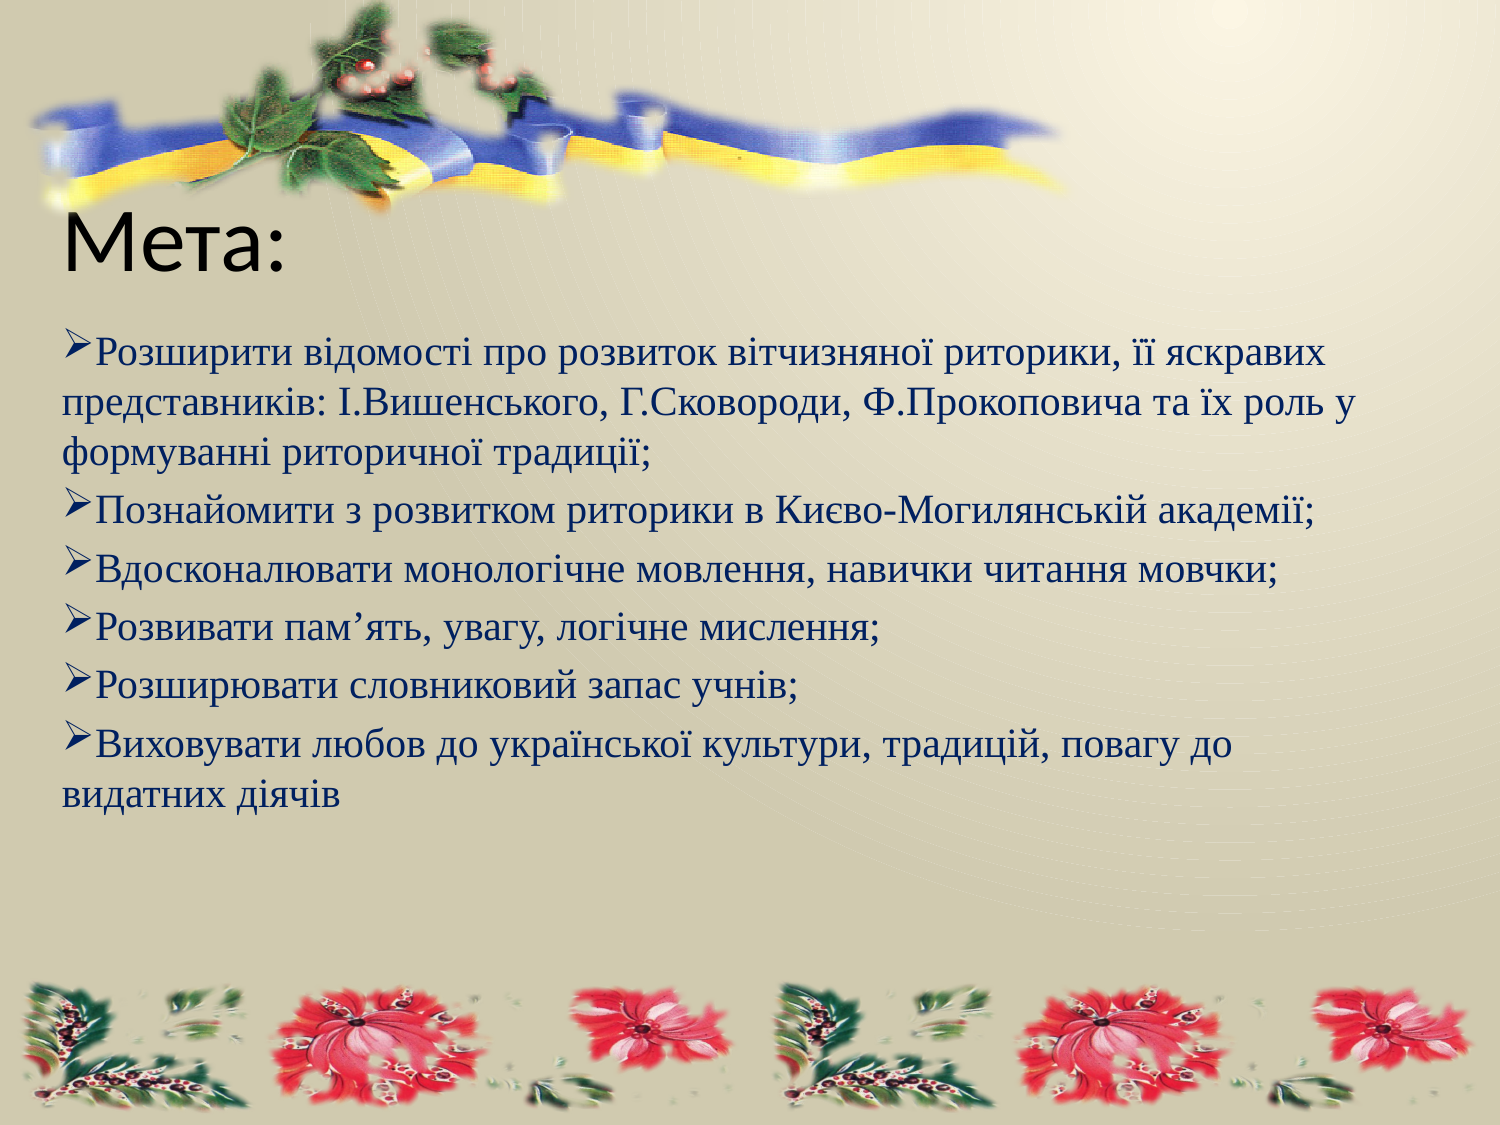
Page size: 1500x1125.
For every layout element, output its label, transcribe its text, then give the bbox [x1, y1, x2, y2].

picture [8, 667, 1494, 1125]
subtitle Розширити відомості про розвиток вітчизняної риторики, її яскравих представників: І.Вишенського, Г.Сковороди, Ф.Прокоповича та їх роль у формуванні риторичної традиції; Познайомити з розвитком риторики в Києво-Могилянській академії; Вдосконалювати монологічне мовлення, навички читання мовчки; Розвивати пам’ять, увагу, логічне мислення; Розширювати словниковий запас учнів; Виховувати любов до української культури, традицій, повагу до видатних діячів [46, 316, 1383, 914]
title Мета: [46, 255, 364, 316]
picture [0, 0, 1149, 247]
